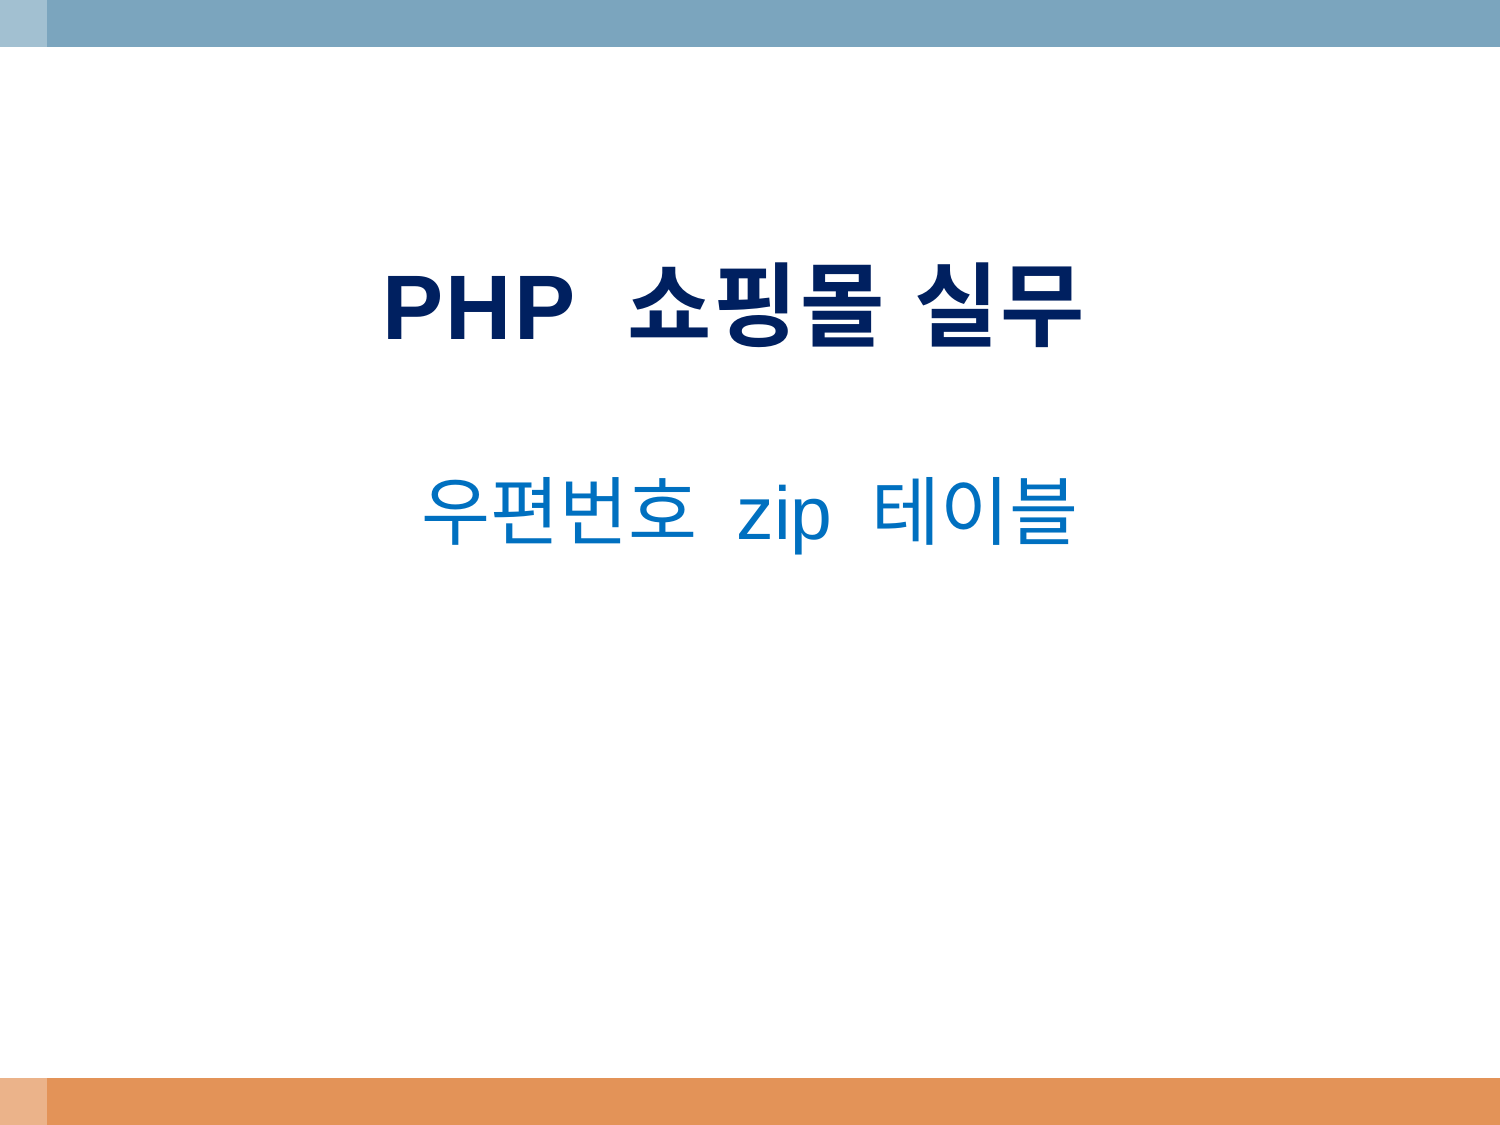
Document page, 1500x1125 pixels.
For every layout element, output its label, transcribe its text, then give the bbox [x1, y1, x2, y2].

text_box 우편번호 zip 테이블 [202, 456, 1298, 563]
title PHP 쇼핑몰 실무 [277, 231, 1191, 374]
